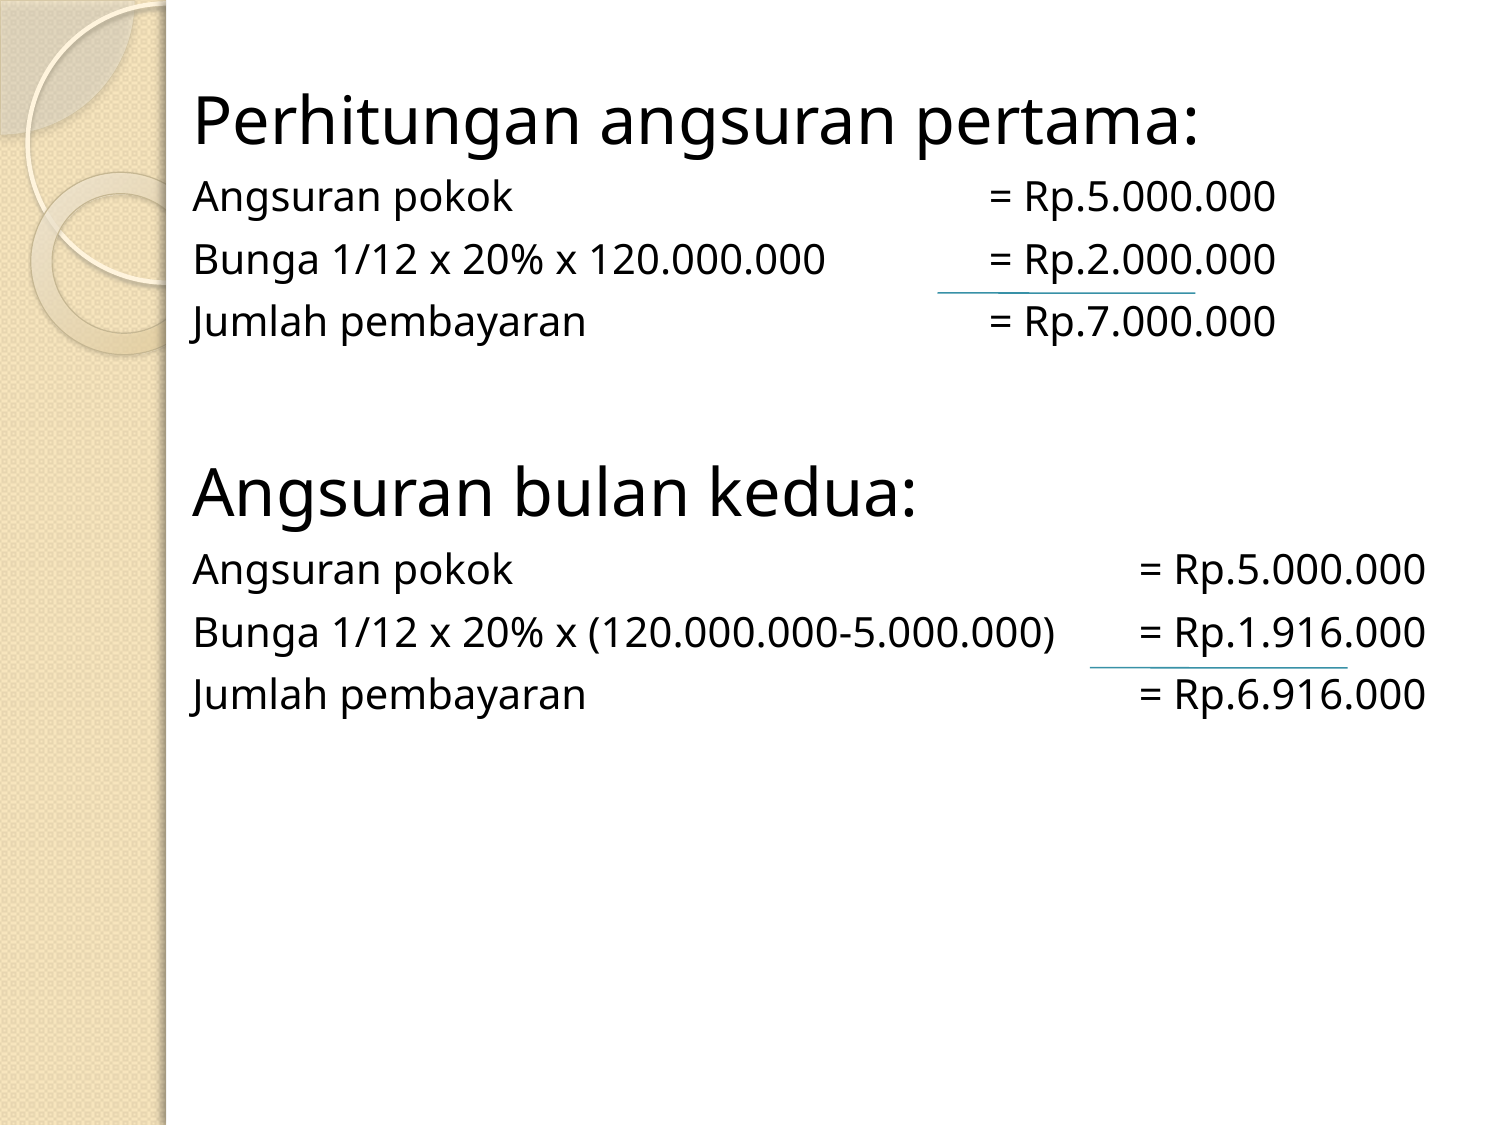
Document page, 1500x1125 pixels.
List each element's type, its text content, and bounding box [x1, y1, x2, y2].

list Perhitungan angsuran pertama: Angsuran pokok = Rp.5.000.000 Bunga 1/12 x 20% x 120.000.000 = Rp.2.000.000 Jumlah pembayaran = Rp.7.000.000 Angsuran bulan kedua: Angsuran pokok = Rp.5.000.000 Bunga 1/12 x 20% x (120.000.000-5.000.000) = Rp.1.916.000 Jumlah pembayaran = Rp.6.916.000 [164, 70, 1466, 1025]
